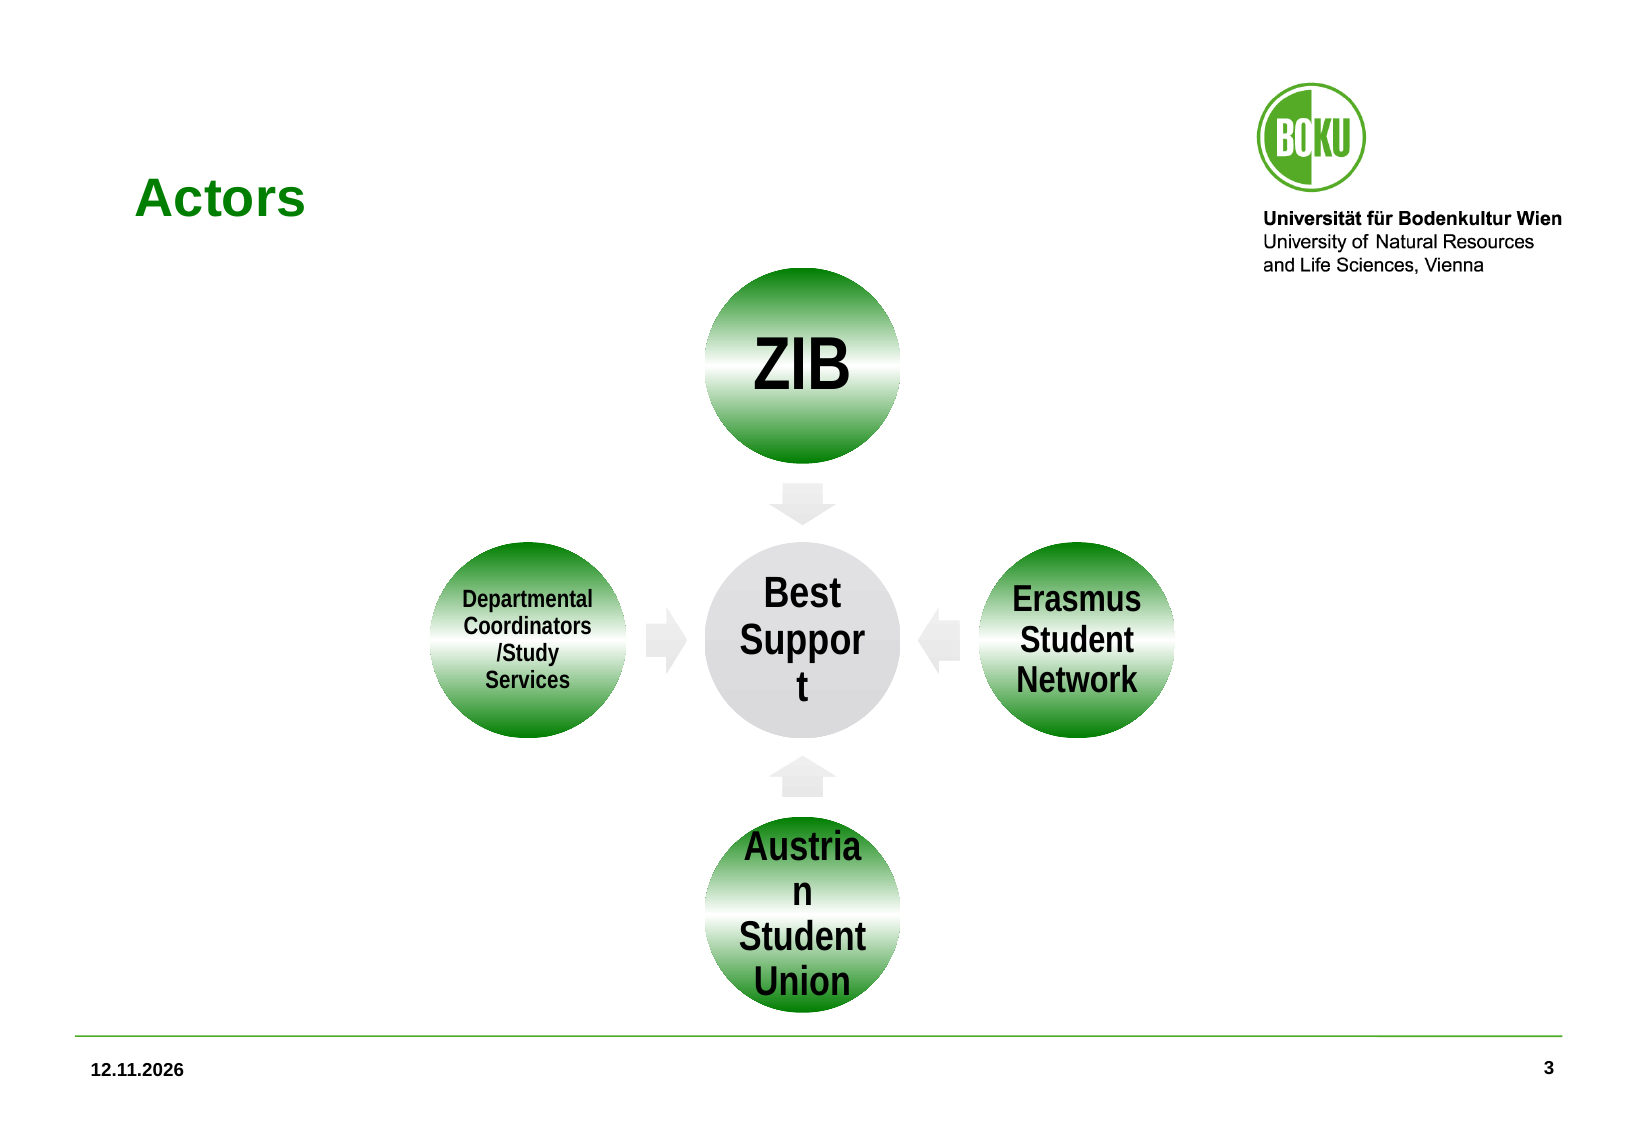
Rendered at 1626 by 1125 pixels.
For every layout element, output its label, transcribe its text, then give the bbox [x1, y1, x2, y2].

title Actors [118, 100, 1191, 267]
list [91, 267, 1514, 1014]
picture [1237, 66, 1581, 291]
slide_number 3 [1412, 1047, 1570, 1108]
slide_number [75, 1050, 251, 1125]
